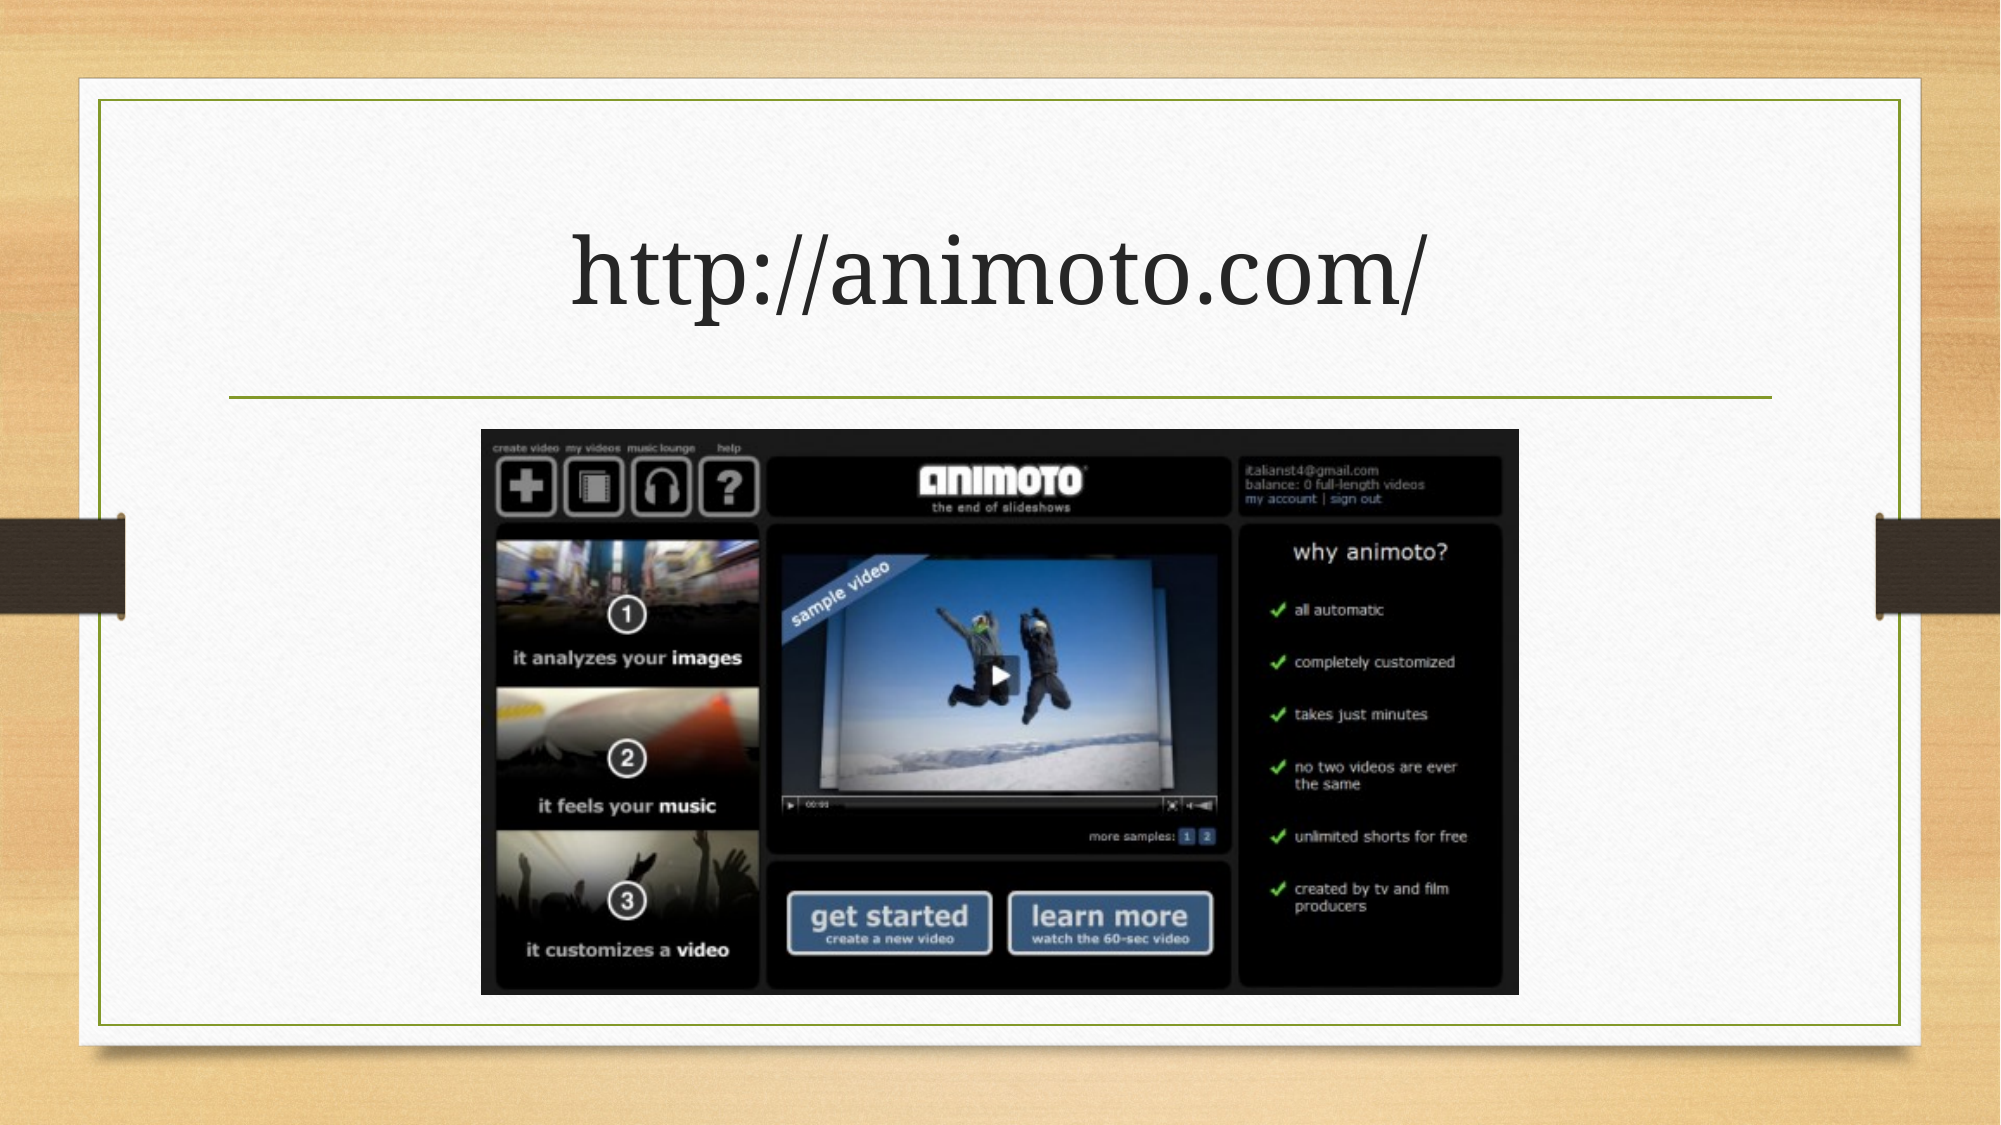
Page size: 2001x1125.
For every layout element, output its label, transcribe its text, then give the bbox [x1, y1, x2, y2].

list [480, 428, 1520, 995]
title http://animoto.com/ [212, 161, 1788, 375]
picture [0, 0, 2001, 1125]
